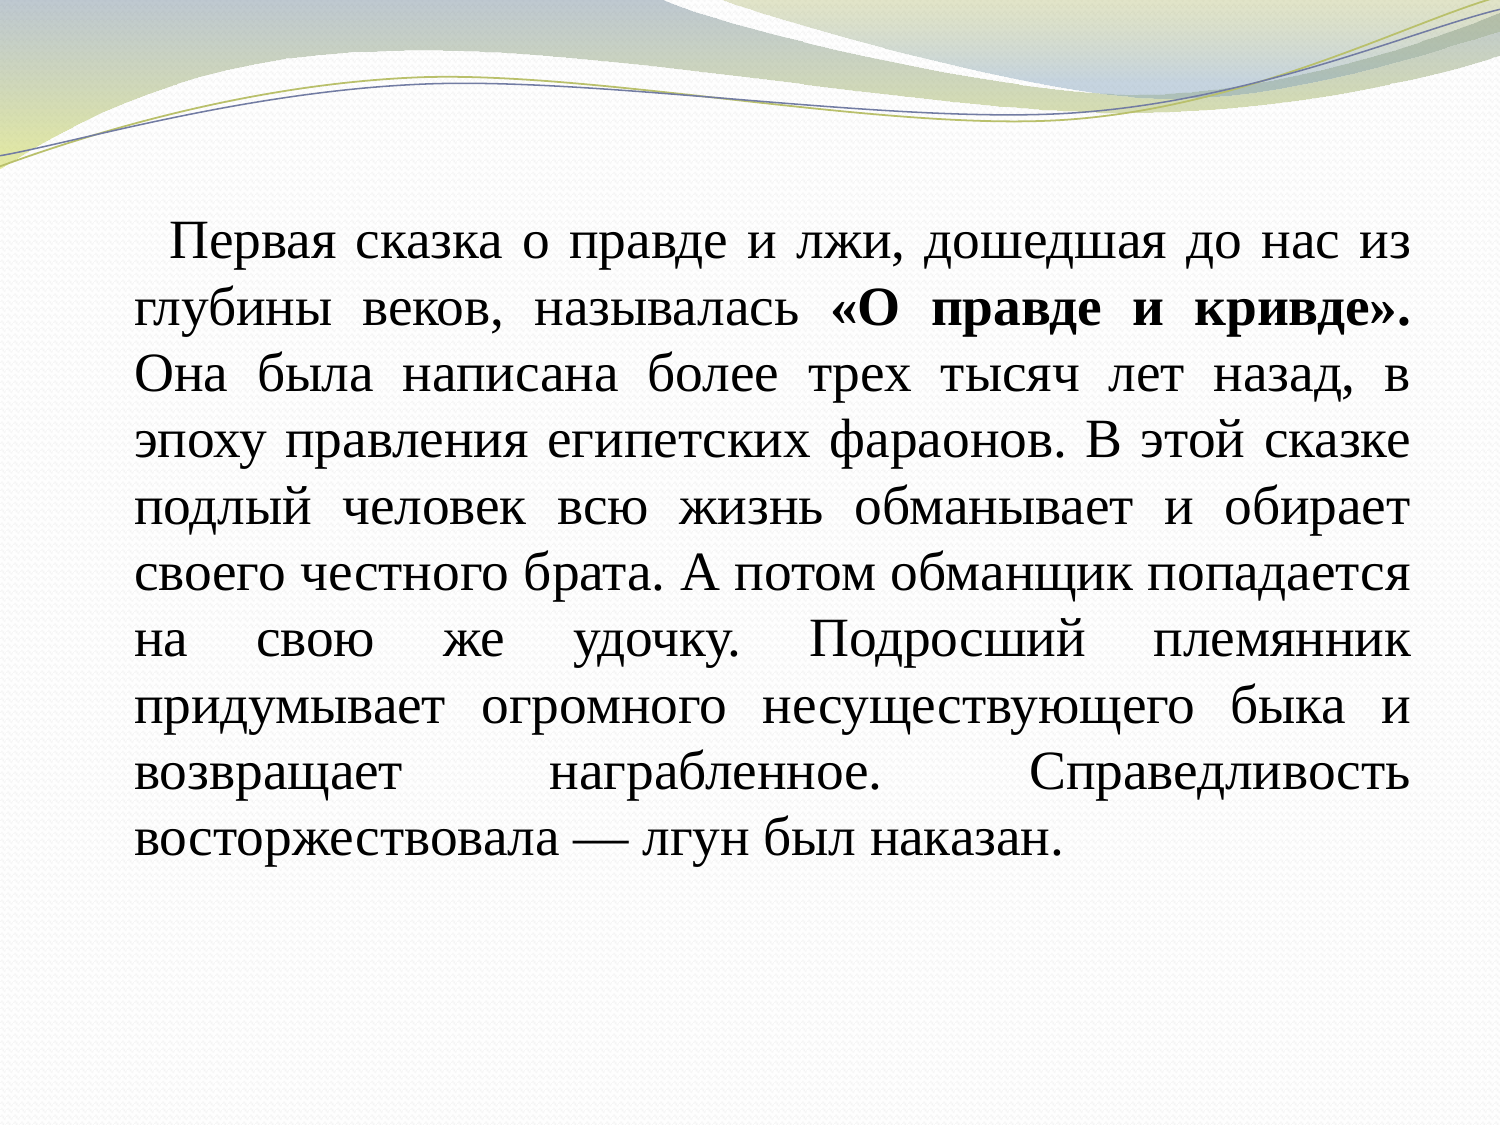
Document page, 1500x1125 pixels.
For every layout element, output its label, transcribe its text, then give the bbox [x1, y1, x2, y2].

list Первая сказка о правде и лжи, дошедшая до нас из глубины веков, называлась «О правде и кривде». Она была написана более трех тысяч лет назад, в эпоху правления египетских фараонов. В этой сказке подлый человек всю жизнь обманывает и обирает своего честного брата. А потом обманщик попадается на свою же удочку. Подросший племянник придумывает огромного несуществующего быка и возвращает награбленное. Справедливость восторжествовала — лгун был наказан. [76, 196, 1427, 939]
